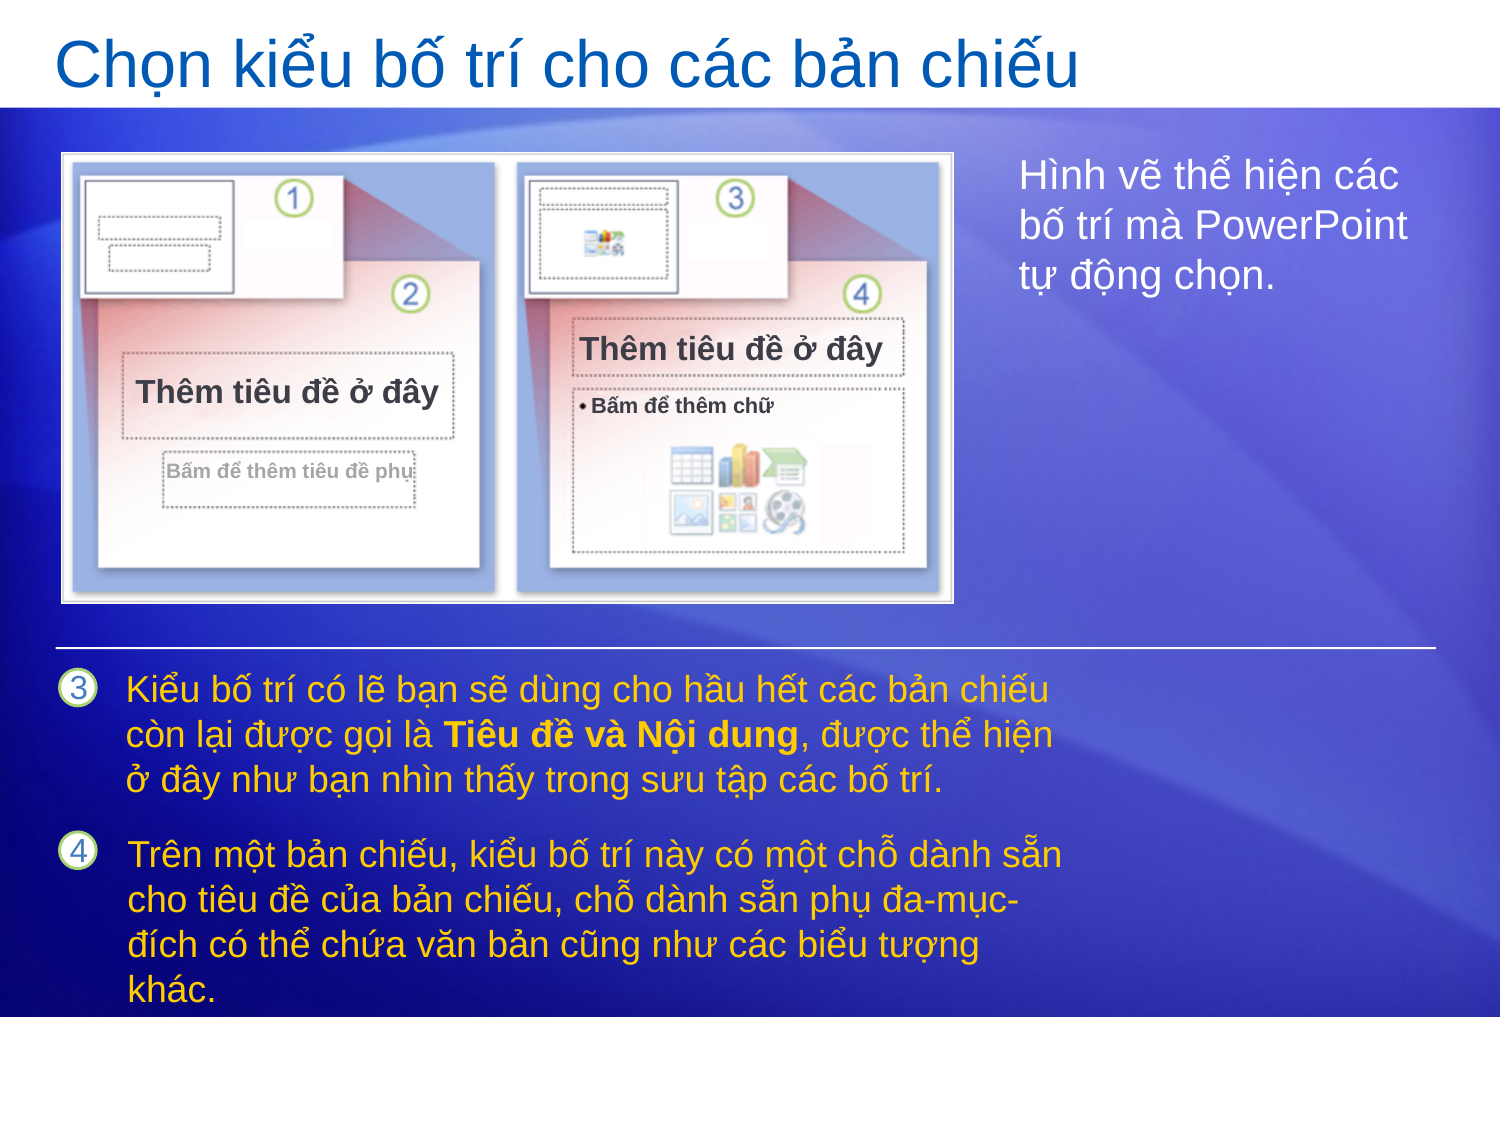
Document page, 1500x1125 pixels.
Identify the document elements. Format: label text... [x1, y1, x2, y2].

title Chọn kiểu bố trí cho các bản chiếu [39, 10, 1500, 112]
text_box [55, 824, 101, 875]
text_box Kiểu bố trí có lẽ bạn sẽ dùng cho hầu hết các bản chiếu còn lại được gọi là Tiêu đề và Nội dung, được thể hiện ở đây như bạn nhìn thấy trong sưu tập các bố trí. [110, 657, 1086, 807]
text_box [55, 661, 101, 713]
text_box Hình vẽ thể hiện các bố trí mà PowerPoint tự động chọn. [1003, 140, 1454, 594]
text_box Trên một bản chiếu, kiểu bố trí này có một chỗ dành sẵn cho tiêu đề của bản chiếu, chỗ dành sẵn phụ đa-mục-đích có thể chứa văn bản cũng như các biểu tượng khác. [112, 822, 1087, 1018]
picture [0, 108, 1500, 1017]
